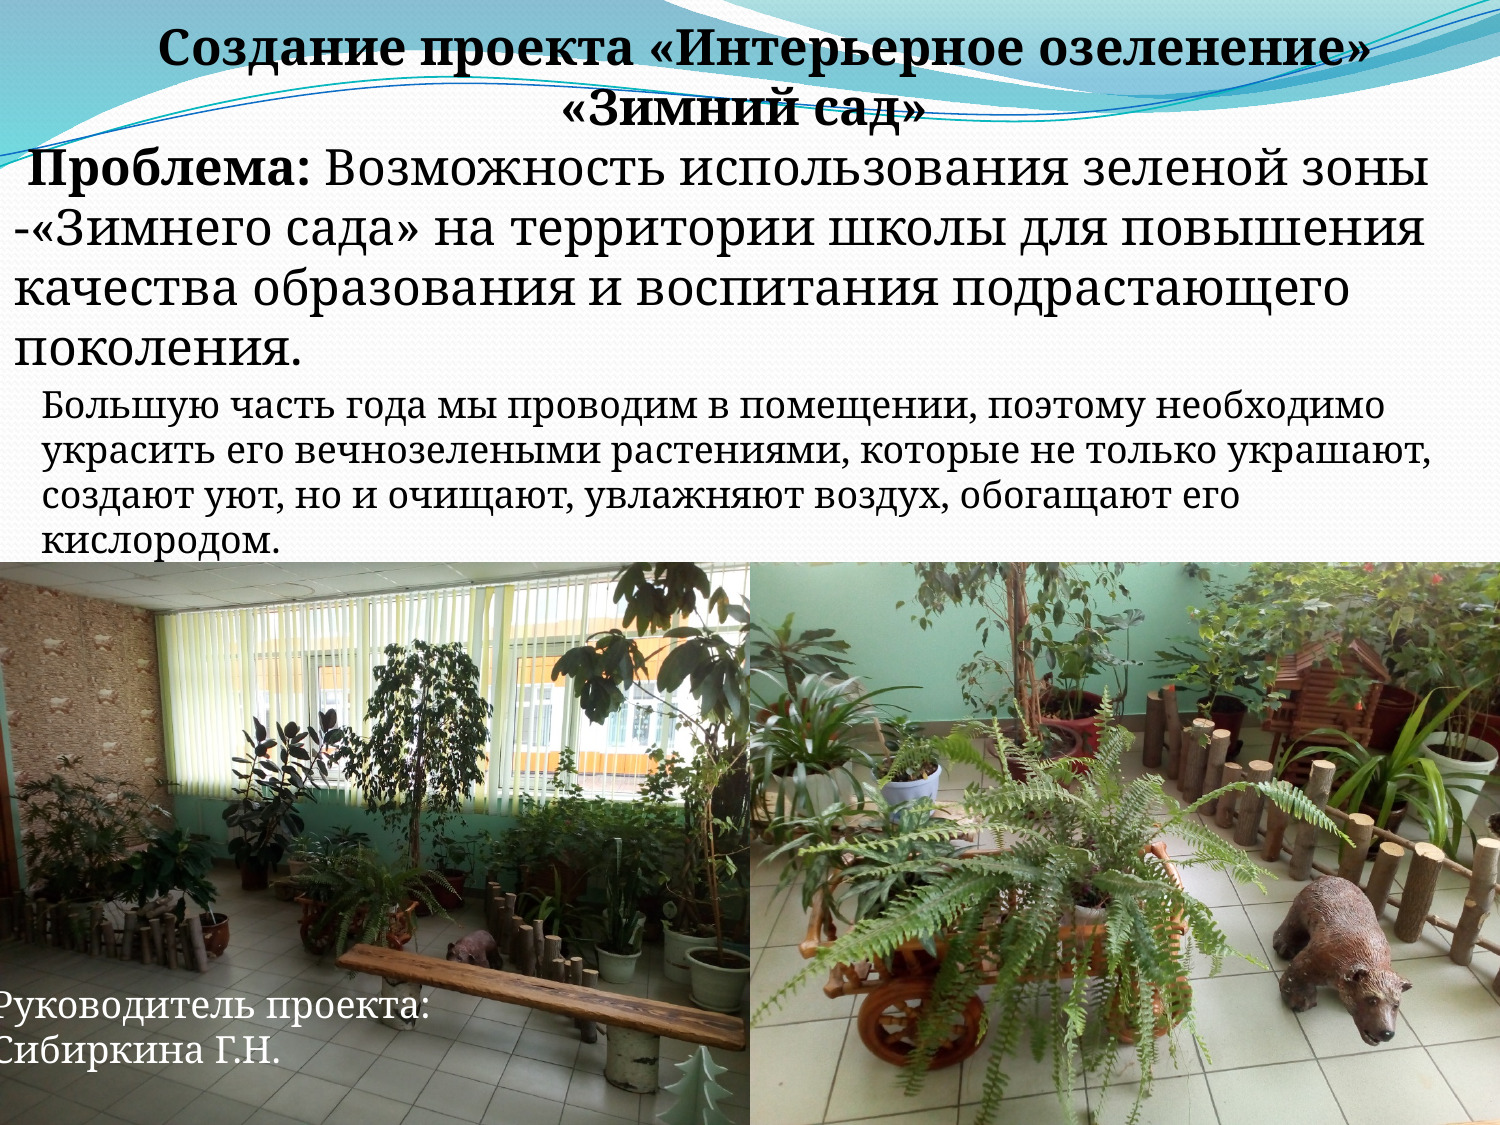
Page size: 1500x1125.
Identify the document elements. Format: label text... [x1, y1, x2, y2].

text_box Большую часть года мы проводим в помещении, поэтому необходимо украсить его вечнозелеными растениями, которые не только украшают, создают уют, но и очищают, увлажняют воздух, обогащают его кислородом. [26, 373, 1474, 561]
text_box Создание проекта «Интерьерное озеленение» «Зимний сад» Проблема: Возможность использования зеленой зоны -«Зимнего сада» на территории школы для повышения качества образования и воспитания подрастающего поколения. [0, 8, 1500, 384]
picture [0, 562, 1500, 1125]
